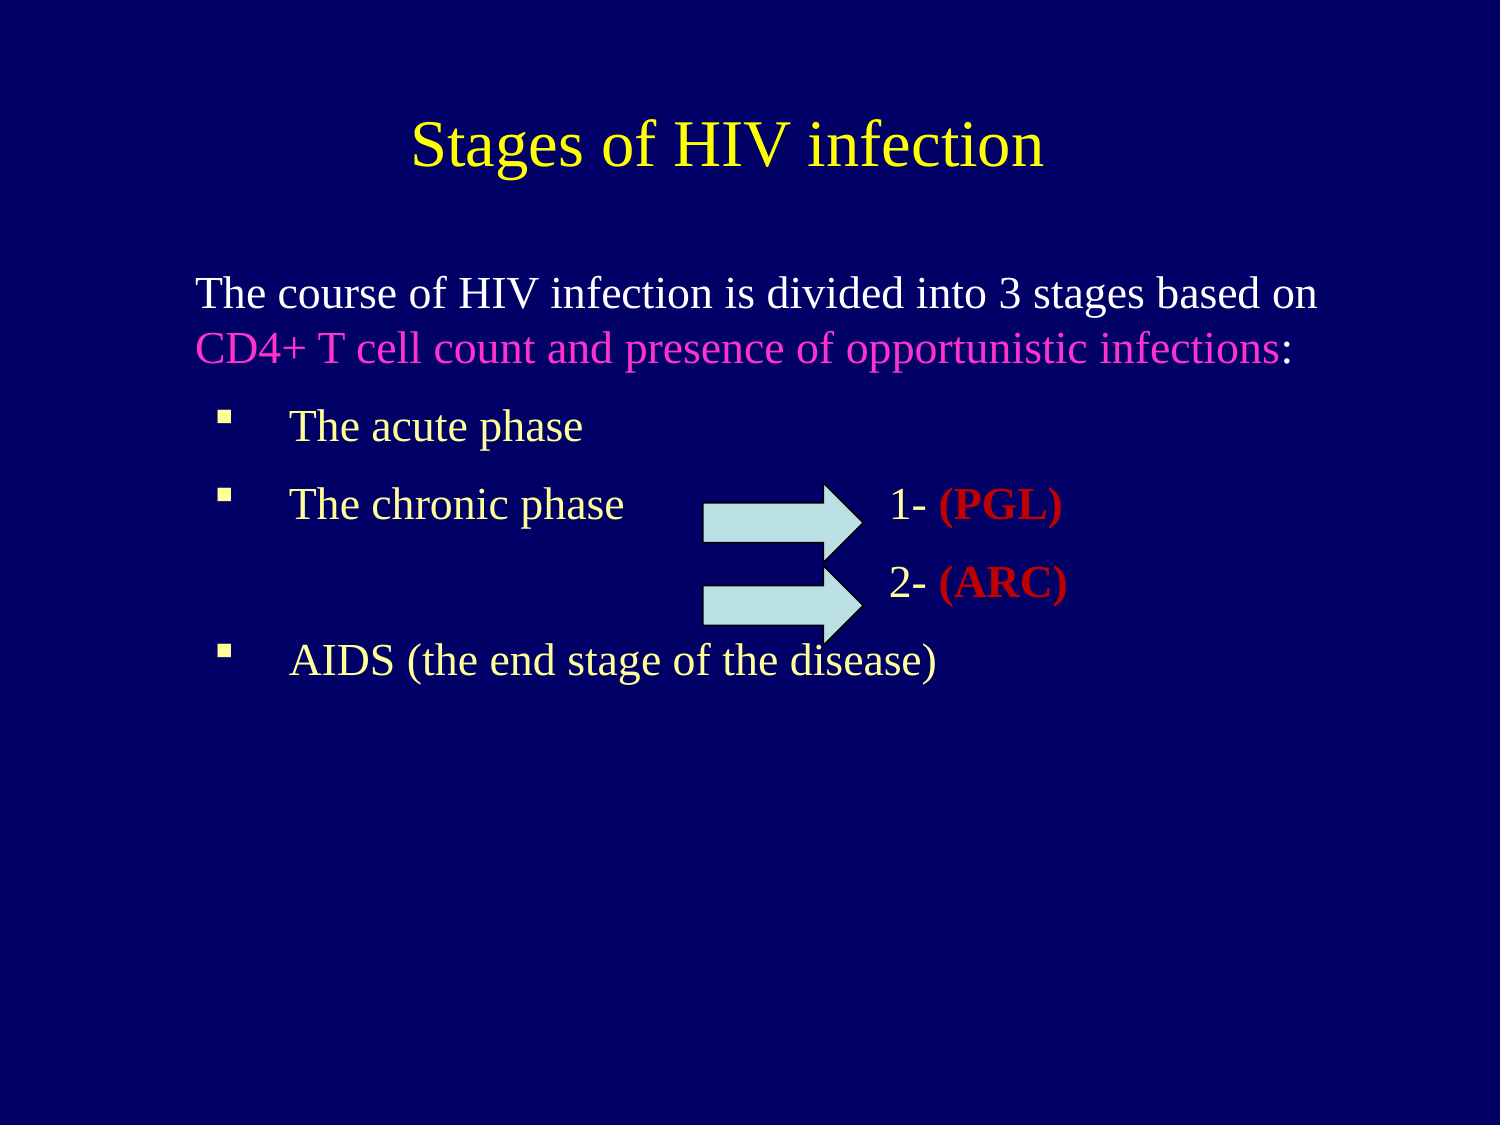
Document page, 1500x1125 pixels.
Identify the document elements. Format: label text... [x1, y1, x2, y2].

text_box [702, 565, 864, 646]
text_box Stages of HIV infection [53, 66, 1404, 213]
text_box The course of HIV infection is divided into 3 stages based on CD4+ T cell count and presence of opportunistic infections: The acute phase The chronic phase 1- (PGL) 2- (ARC) AIDS (the end stage of the disease) [123, 255, 1424, 1024]
text_box [702, 483, 864, 563]
